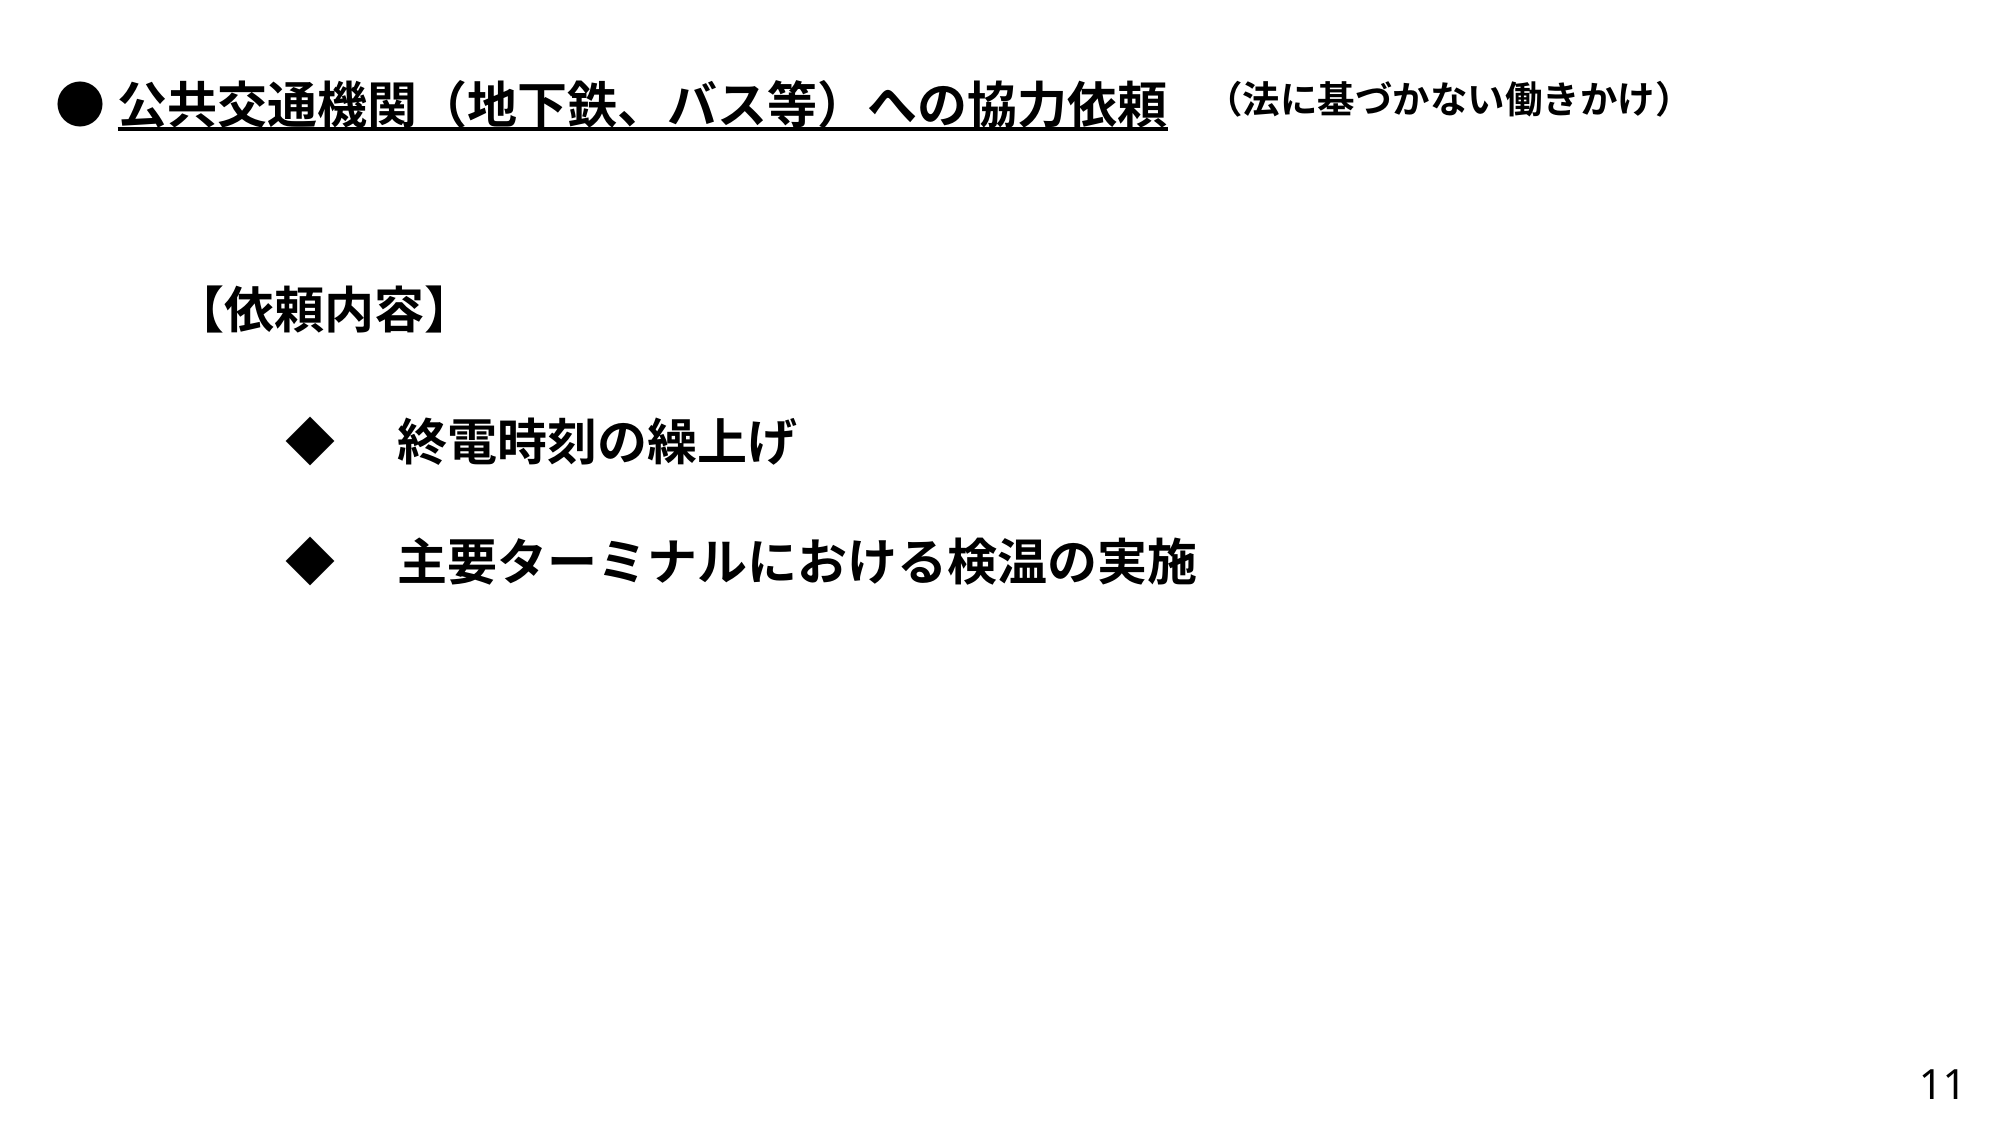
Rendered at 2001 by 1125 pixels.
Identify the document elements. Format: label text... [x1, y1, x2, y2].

text_box （法に基づかない働きかけ） [1190, 65, 1708, 128]
text_box 【依頼内容】 [159, 271, 1339, 347]
text_box ●公共交通機関（地下鉄、バス等）への協力依頼 [40, 66, 1219, 201]
slide_number 11 [1531, 1056, 1982, 1117]
text_box ◆ 終電時刻の繰上げ ◆ 主要ターミナルにおける検温の実施 [270, 403, 1449, 598]
